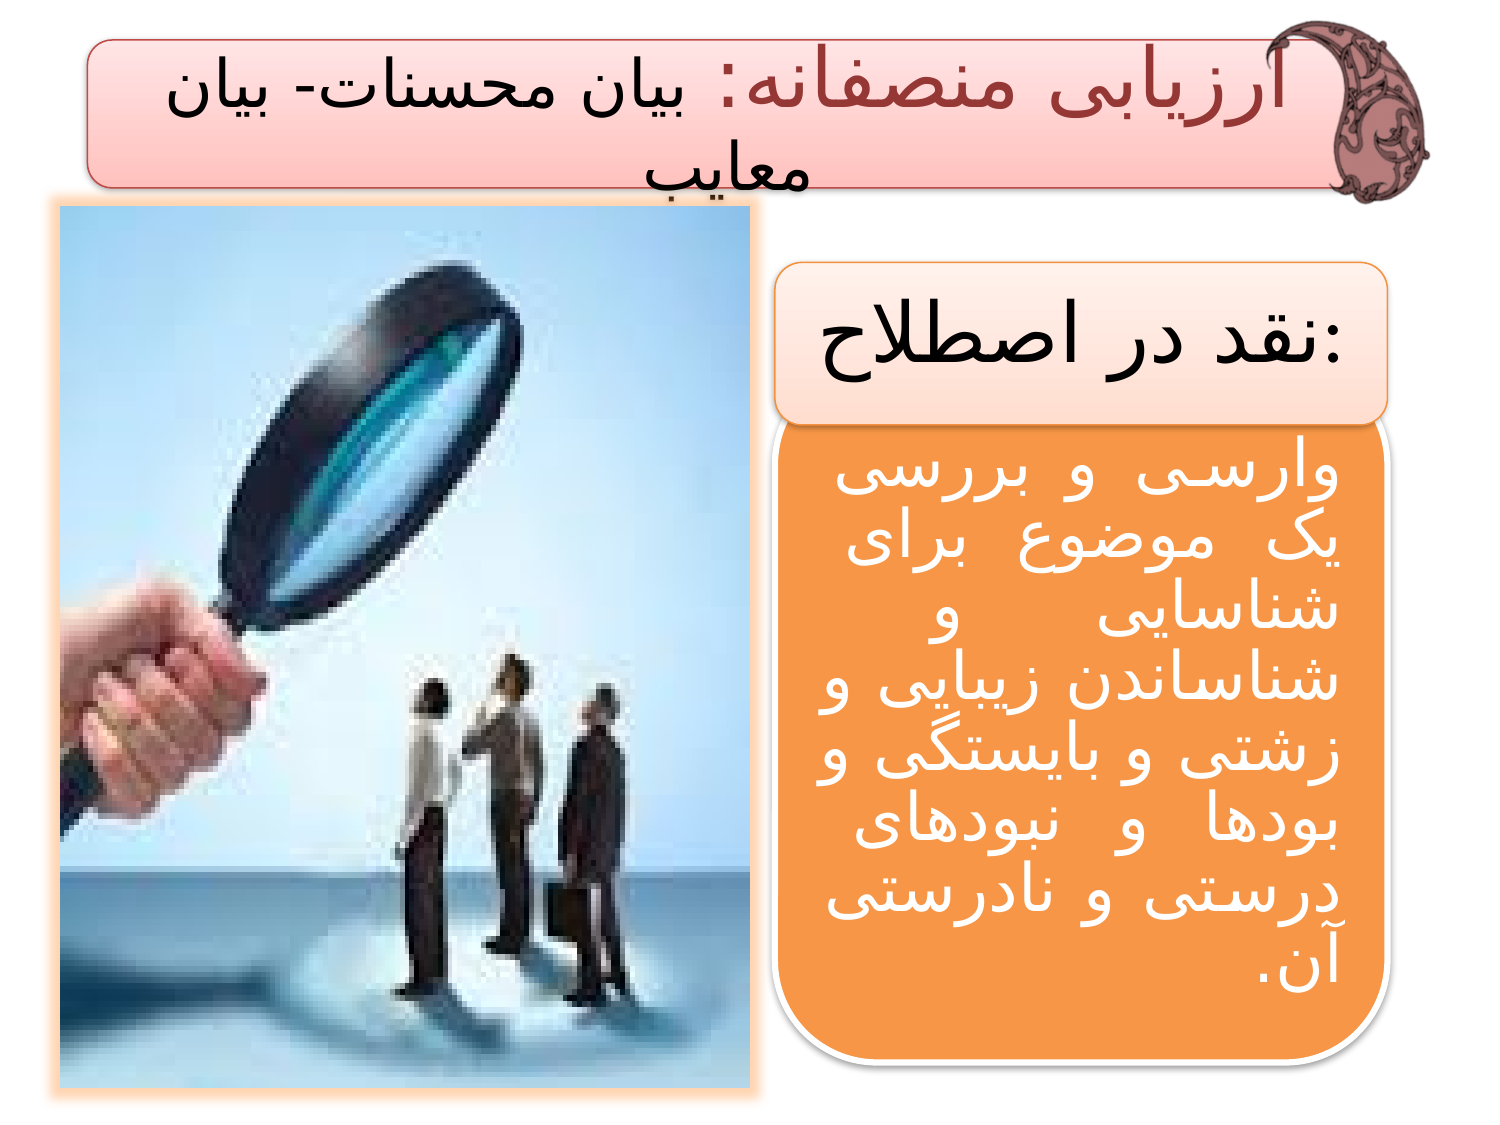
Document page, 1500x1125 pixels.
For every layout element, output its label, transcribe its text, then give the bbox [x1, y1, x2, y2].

text_box وارسی و بررسی یک موضوع برای شناسایی و شناساندن زیبایی و زشتی و بایستگی و بودها و نبودهای درستی و نادرستی آن. [771, 423, 1391, 1066]
text_box ارزیابی منصفانه: بیان محسنات- بیان معایب [86, 39, 1282, 189]
picture [59, 206, 751, 1088]
picture [1287, 3, 1420, 206]
text_box نقد در اصطلاح: [774, 261, 1389, 426]
